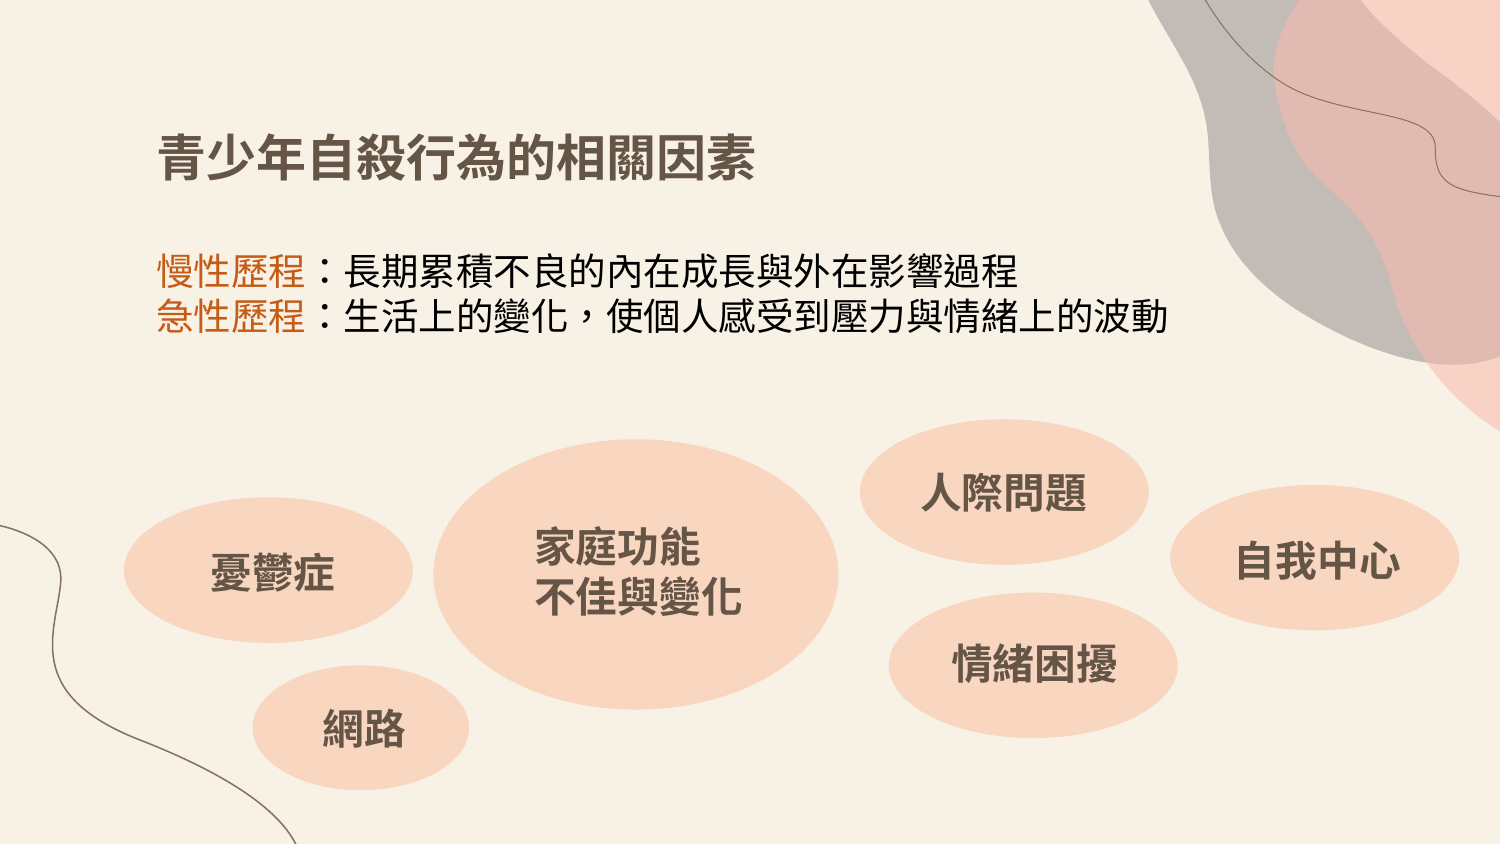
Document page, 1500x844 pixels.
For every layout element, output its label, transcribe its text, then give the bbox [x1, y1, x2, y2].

text_box 慢性歷程：長期累積不良的內在成長與外在影響過程 急性歷程：生活上的變化，使個人感受到壓力與情緒上的波動 [141, 240, 1211, 346]
text_box [1170, 484, 1445, 631]
title 青少年自殺行為的相關因素 [141, 111, 1408, 189]
text_box 憂鬱症 [195, 538, 390, 604]
text_box 家庭功能 不佳與變化 [519, 513, 775, 629]
text_box 網路 [307, 695, 502, 761]
text_box [123, 497, 413, 643]
text_box [433, 439, 839, 710]
text_box 情緒困擾 [936, 630, 1160, 696]
text_box [252, 665, 453, 791]
text_box 自我中心 [1219, 526, 1451, 592]
text_box 人際問題 [905, 459, 1122, 524]
text_box [888, 592, 1178, 739]
text_box [1451, 533, 1460, 582]
text_box [859, 419, 1149, 565]
